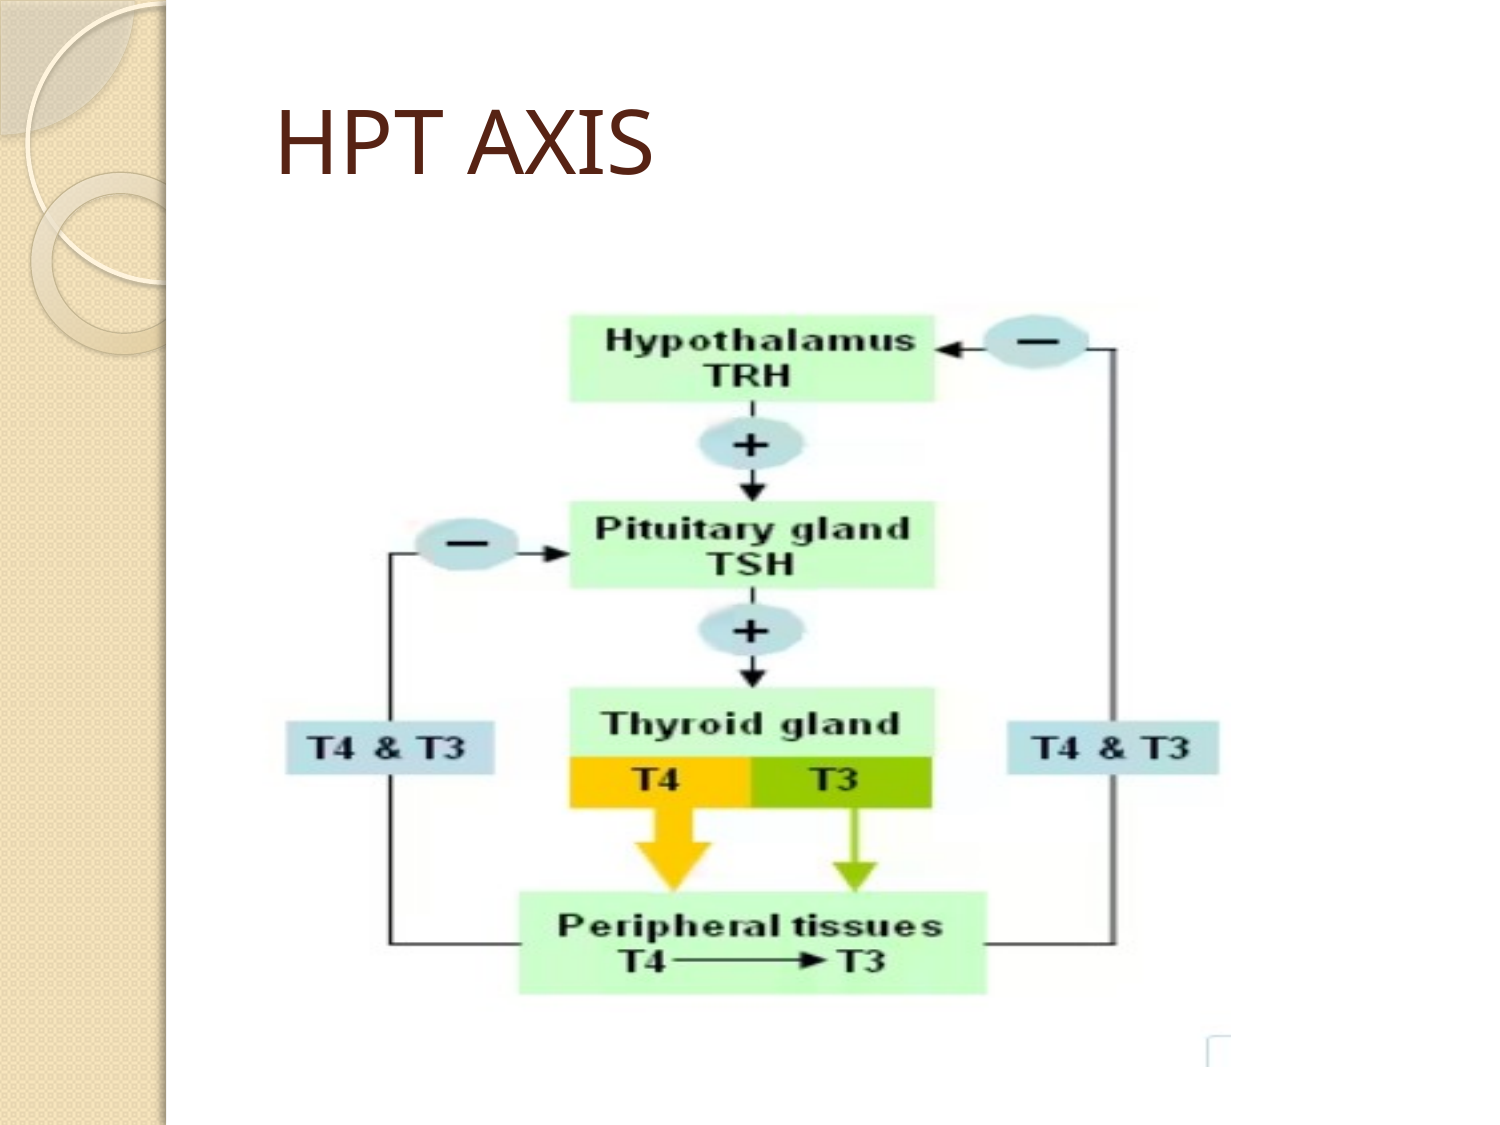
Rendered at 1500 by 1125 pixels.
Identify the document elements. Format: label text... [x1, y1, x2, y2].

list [222, 283, 1231, 1067]
title HPT AXIS [235, 45, 1466, 233]
